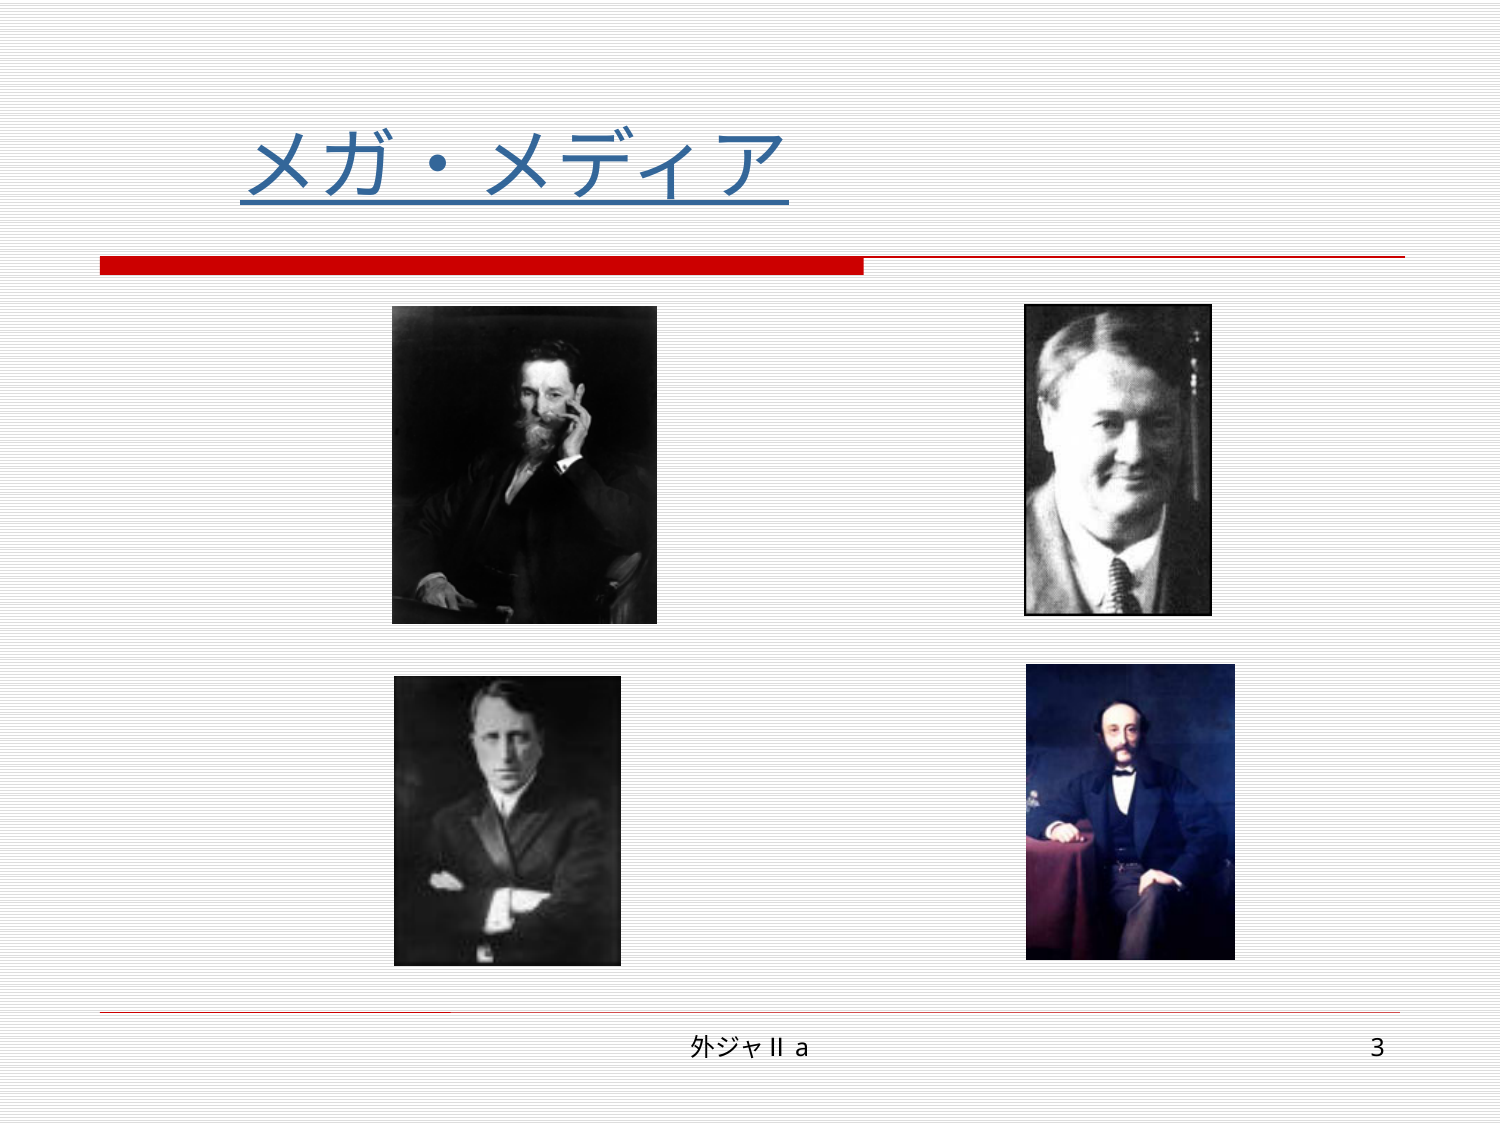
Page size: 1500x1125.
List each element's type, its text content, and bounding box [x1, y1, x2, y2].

slide_number 3 [1074, 1024, 1400, 1103]
title メガ・メディア [224, 49, 1425, 237]
footer 外ジャⅡa [512, 1024, 988, 1103]
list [1026, 663, 1235, 960]
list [391, 306, 658, 624]
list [1023, 303, 1212, 616]
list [393, 675, 621, 967]
